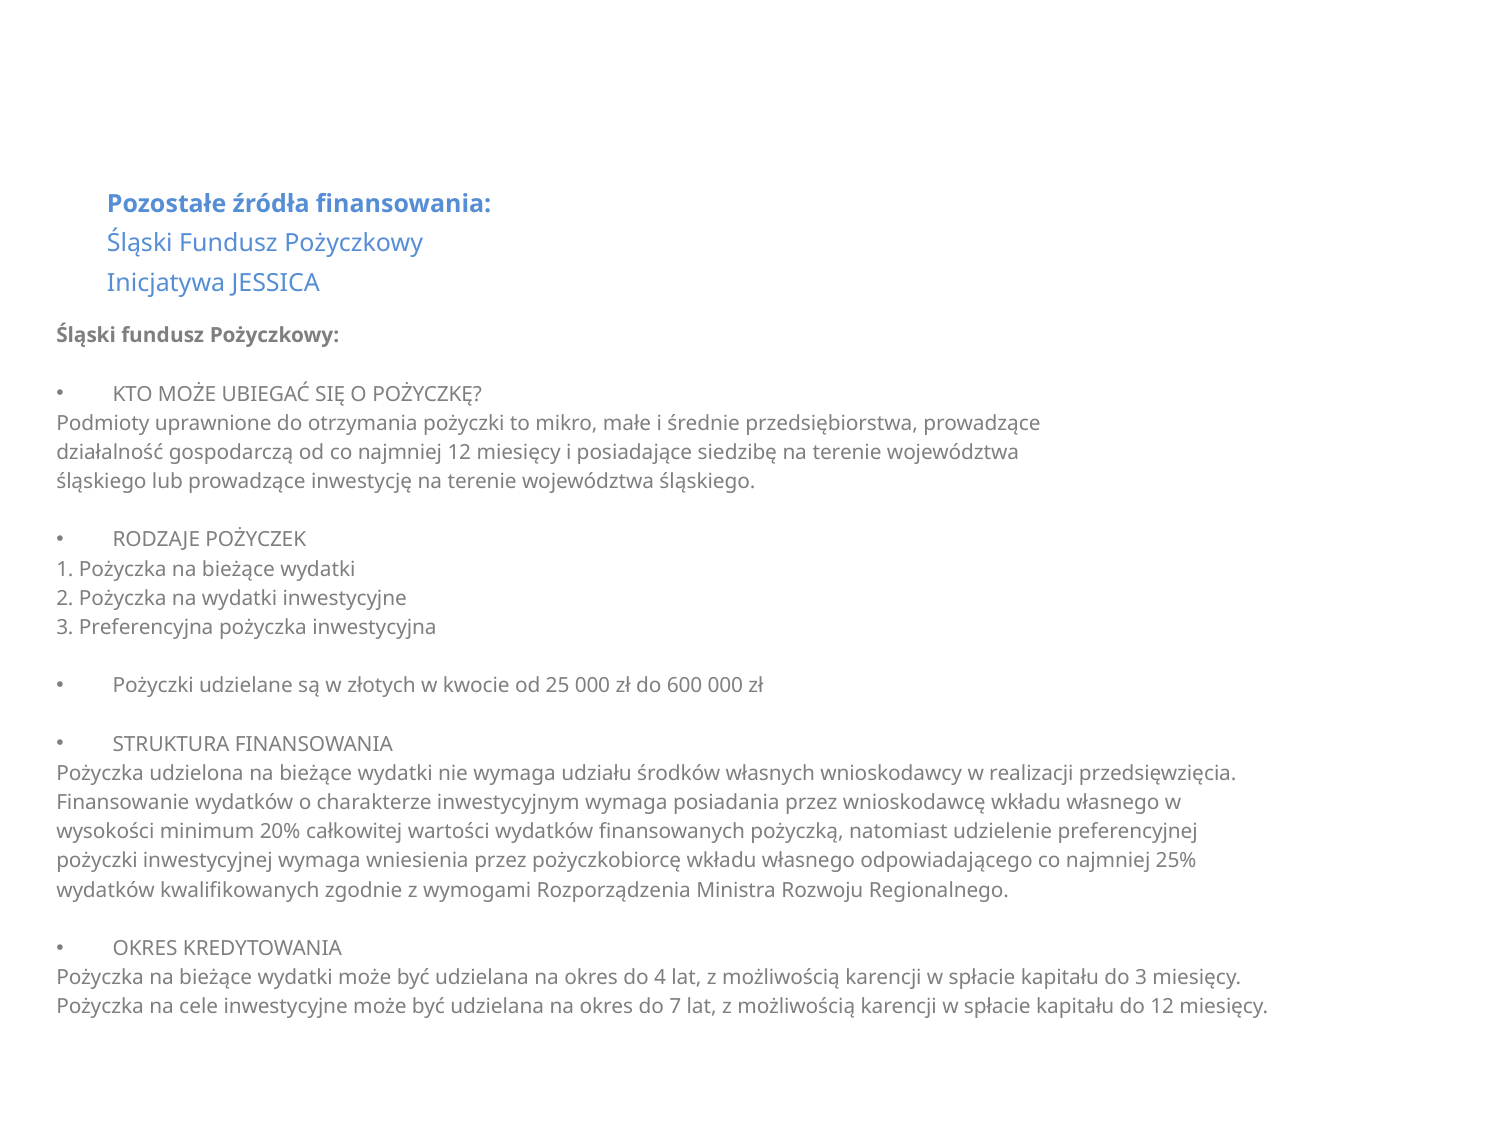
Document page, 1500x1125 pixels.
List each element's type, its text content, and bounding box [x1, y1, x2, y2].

text_box Pozostałe źródła finansowania: Śląski Fundusz Pożyczkowy Inicjatywa JESSICA [76, 172, 1412, 303]
list Śląski fundusz Pożyczkowy: KTO MOŻE UBIEGAĆ SIĘ O POŻYCZKĘ? Podmioty uprawnione do otrzymania pożyczki to mikro, małe i średnie przedsiębiorstwa, prowadzące działalność gospodarczą od co najmniej 12 miesięcy i posiadające siedzibę na terenie województwa śląskiego lub prowadzące inwestycję na terenie województwa śląskiego. RODZAJE POŻYCZEK 1. Pożyczka na bieżące wydatki 2. Pożyczka na wydatki inwestycyjne 3. Preferencyjna pożyczka inwestycyjna Pożyczki udzielane są w złotych w kwocie od 25 000 zł do 600 000 zł STRUKTURA FINANSOWANIA Pożyczka udzielona na bieżące wydatki nie wymaga udziału środków własnych wnioskodawcy w realizacji przedsięwzięcia. Finansowanie wydatków o charakterze inwestycyjnym wymaga posiadania przez wnioskodawcę wkładu własnego w wysokości minimum 20% całkowitej wartości wydatków finansowanych pożyczką, natomiast udzielenie preferencyjnej pożyczki inwestycyjnej wymaga wniesienia przez pożyczkobiorcę wkładu własnego odpowiadającego co najmniej 25% wydatków kwalifikowanych zgodnie z wymogami Rozporządzenia Ministra Rozwoju Regionalnego. OKRES KREDYTOWANIA Pożyczka na bieżące wydatki może być udzielana na okres do 4 lat, z możliwością karencji w spłacie kapitału do 3 miesięcy. Pożyczka na cele inwestycyjne może być udzielana na okres do 7 lat, z możliwością karencji w spłacie kapitału do 12 miesięcy. [40, 314, 1426, 1036]
text_box [58, 152, 1032, 297]
